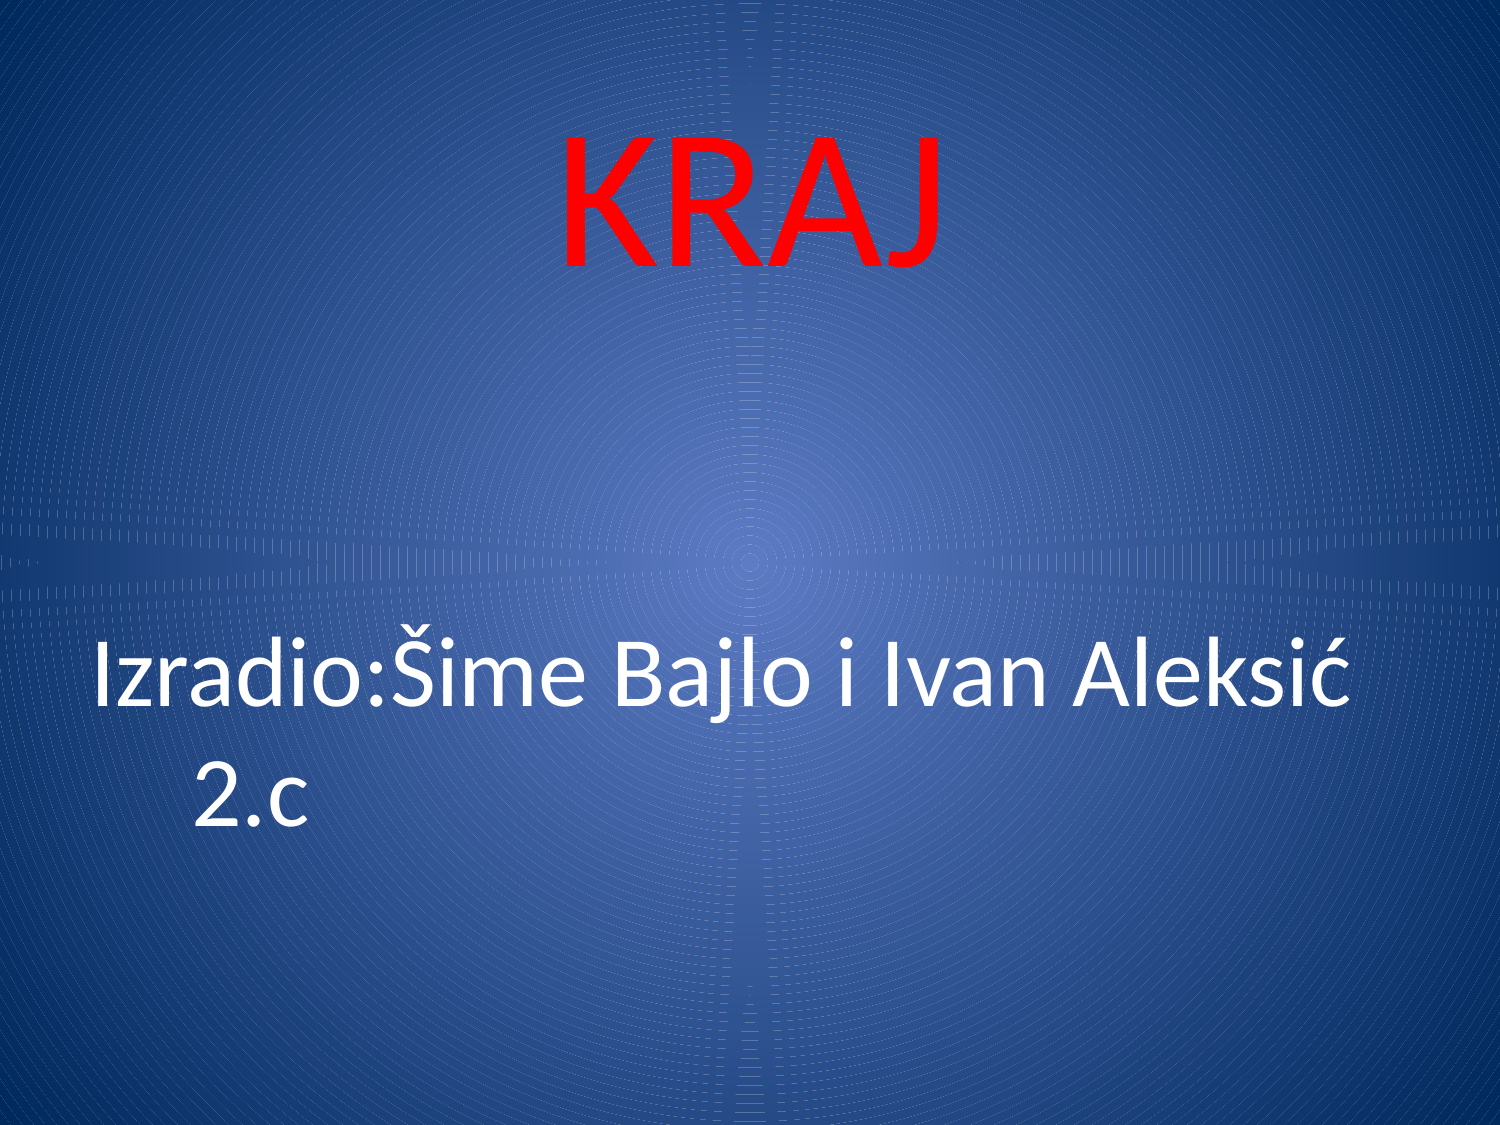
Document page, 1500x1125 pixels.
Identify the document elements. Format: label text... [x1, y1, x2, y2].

list KRAJ Izradio:Šime Bajlo i Ivan Aleksić 2.c [75, 58, 1425, 1067]
